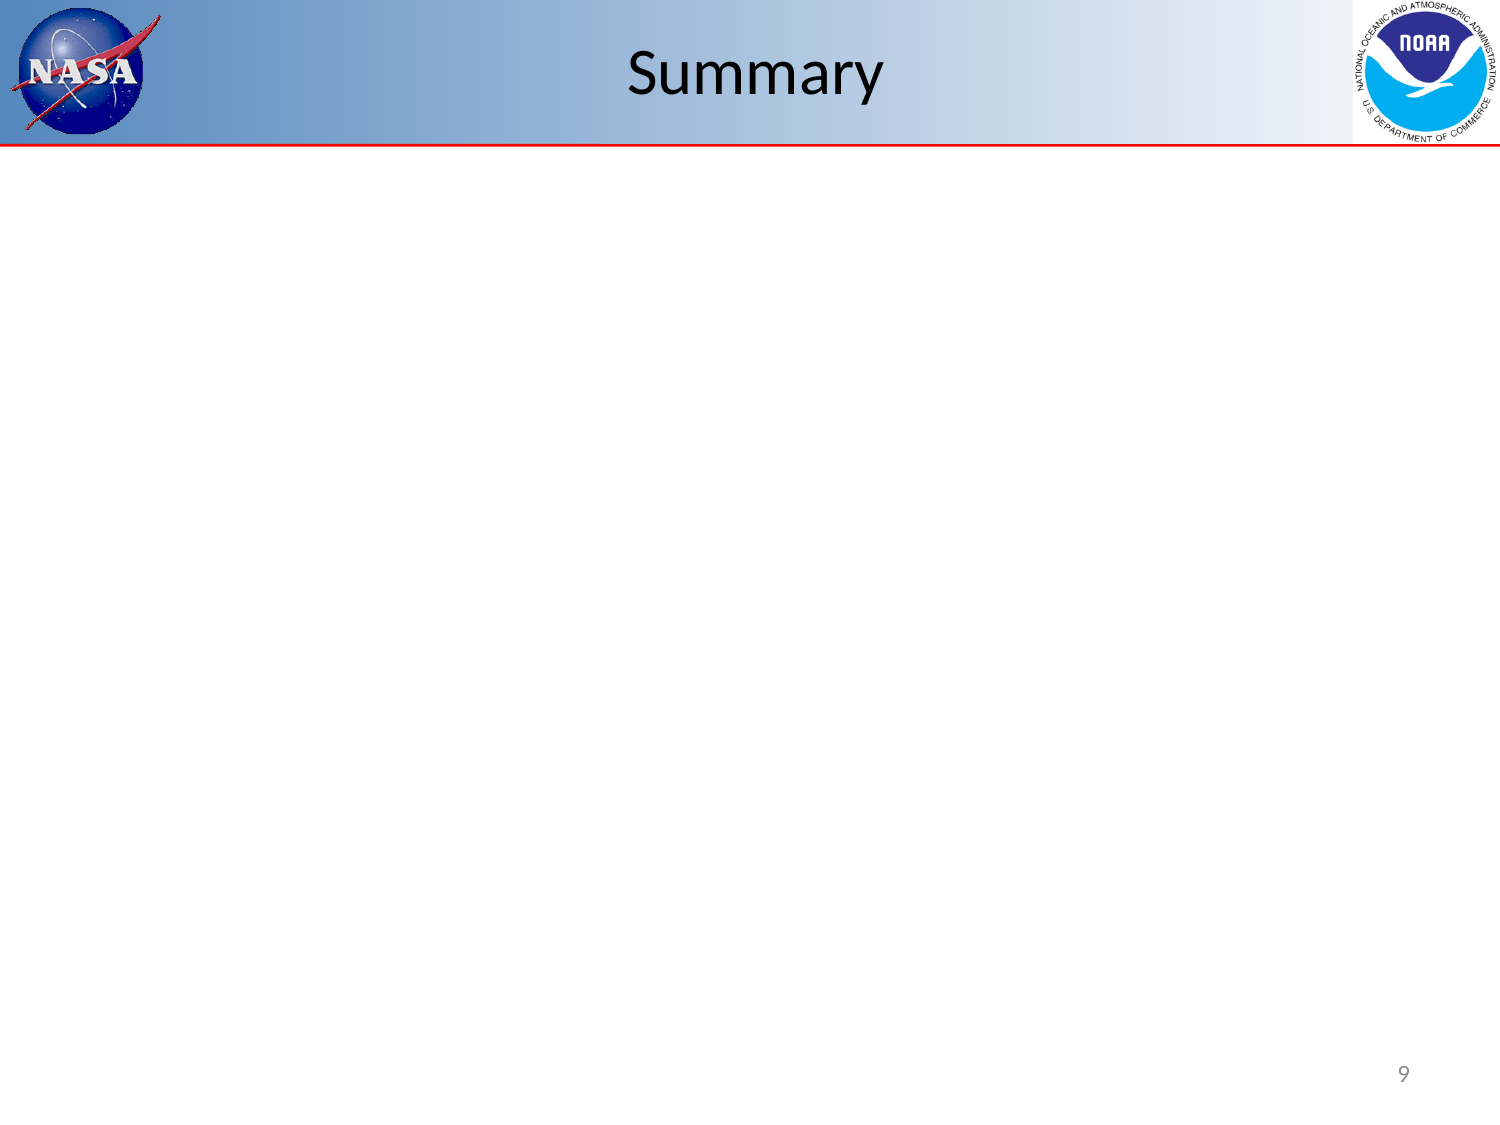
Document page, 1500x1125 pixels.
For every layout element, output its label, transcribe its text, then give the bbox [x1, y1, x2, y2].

slide_number 9 [1074, 1042, 1425, 1103]
picture [0, 0, 161, 142]
picture [1353, 0, 1498, 144]
title Summary [162, 0, 1350, 135]
